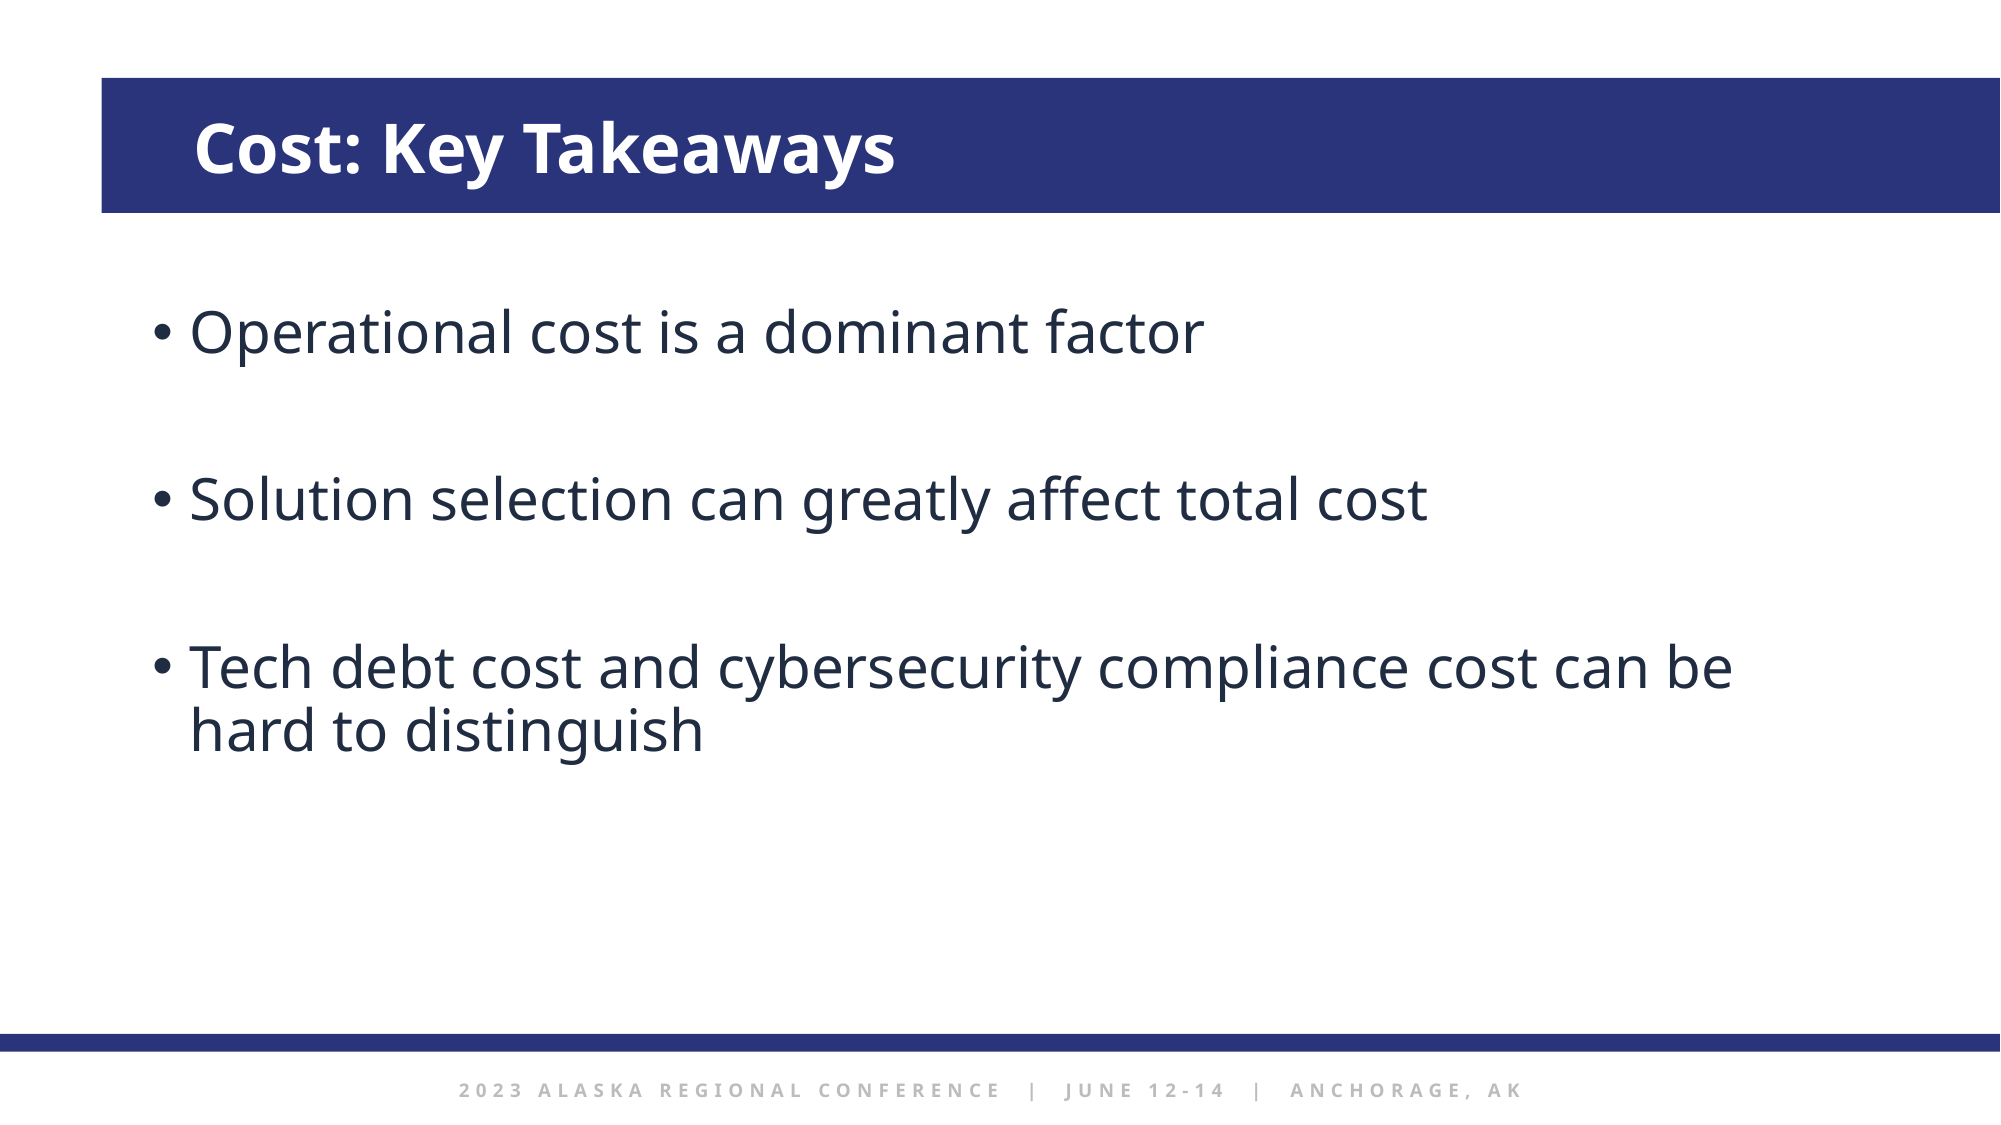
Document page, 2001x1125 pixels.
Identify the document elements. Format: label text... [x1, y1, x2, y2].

list Cost: Key Takeaways [178, 106, 1821, 183]
text_box Operational cost is a dominant factor Solution selection can greatly affect total cost Tech debt cost and cybersecurity compliance cost can be hard to distinguish [137, 295, 1881, 1010]
